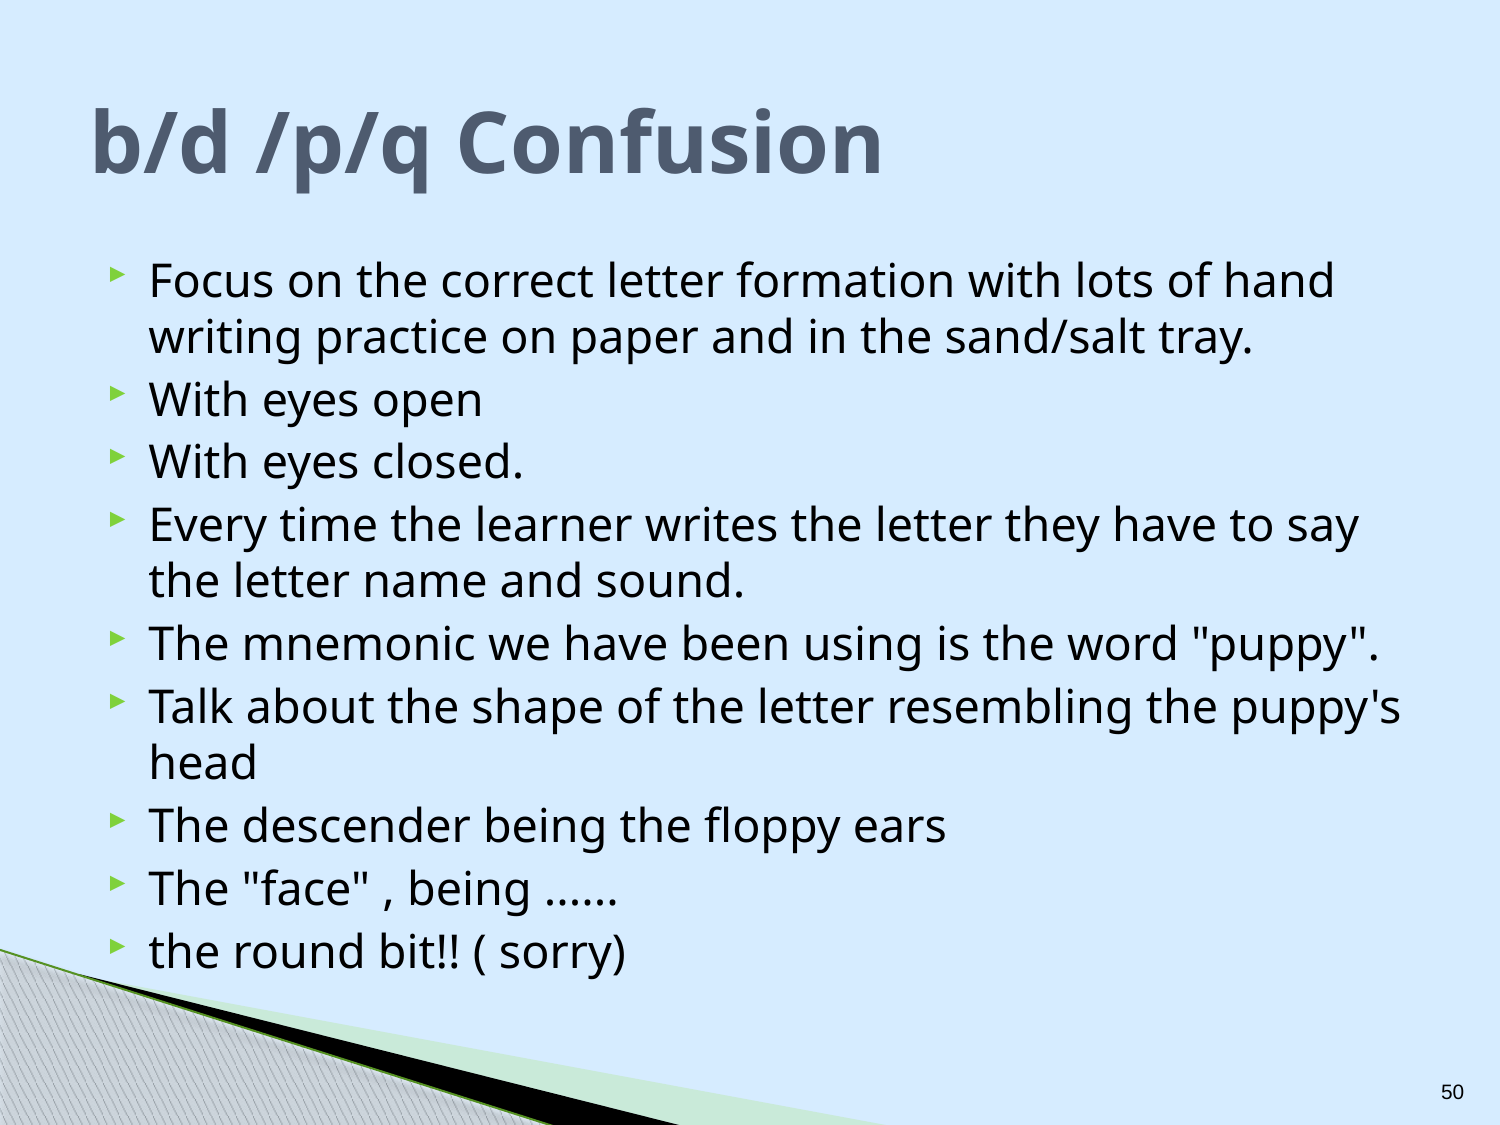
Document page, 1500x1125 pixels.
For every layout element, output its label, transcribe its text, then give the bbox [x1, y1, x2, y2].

title b/d /p/q Confusion [75, 45, 1425, 233]
slide_number 50 [1418, 1051, 1479, 1112]
list Focus on the correct letter formation with lots of hand writing practice on paper and in the sand/salt tray. With eyes open With eyes closed. Every time the learner writes the letter they have to say the letter name and sound. The mnemonic we have been using is the word "puppy". Talk about the shape of the letter resembling the puppy's head The descender being the floppy ears The "face" , being ...... the round bit!! ( sorry) [74, 242, 1426, 986]
